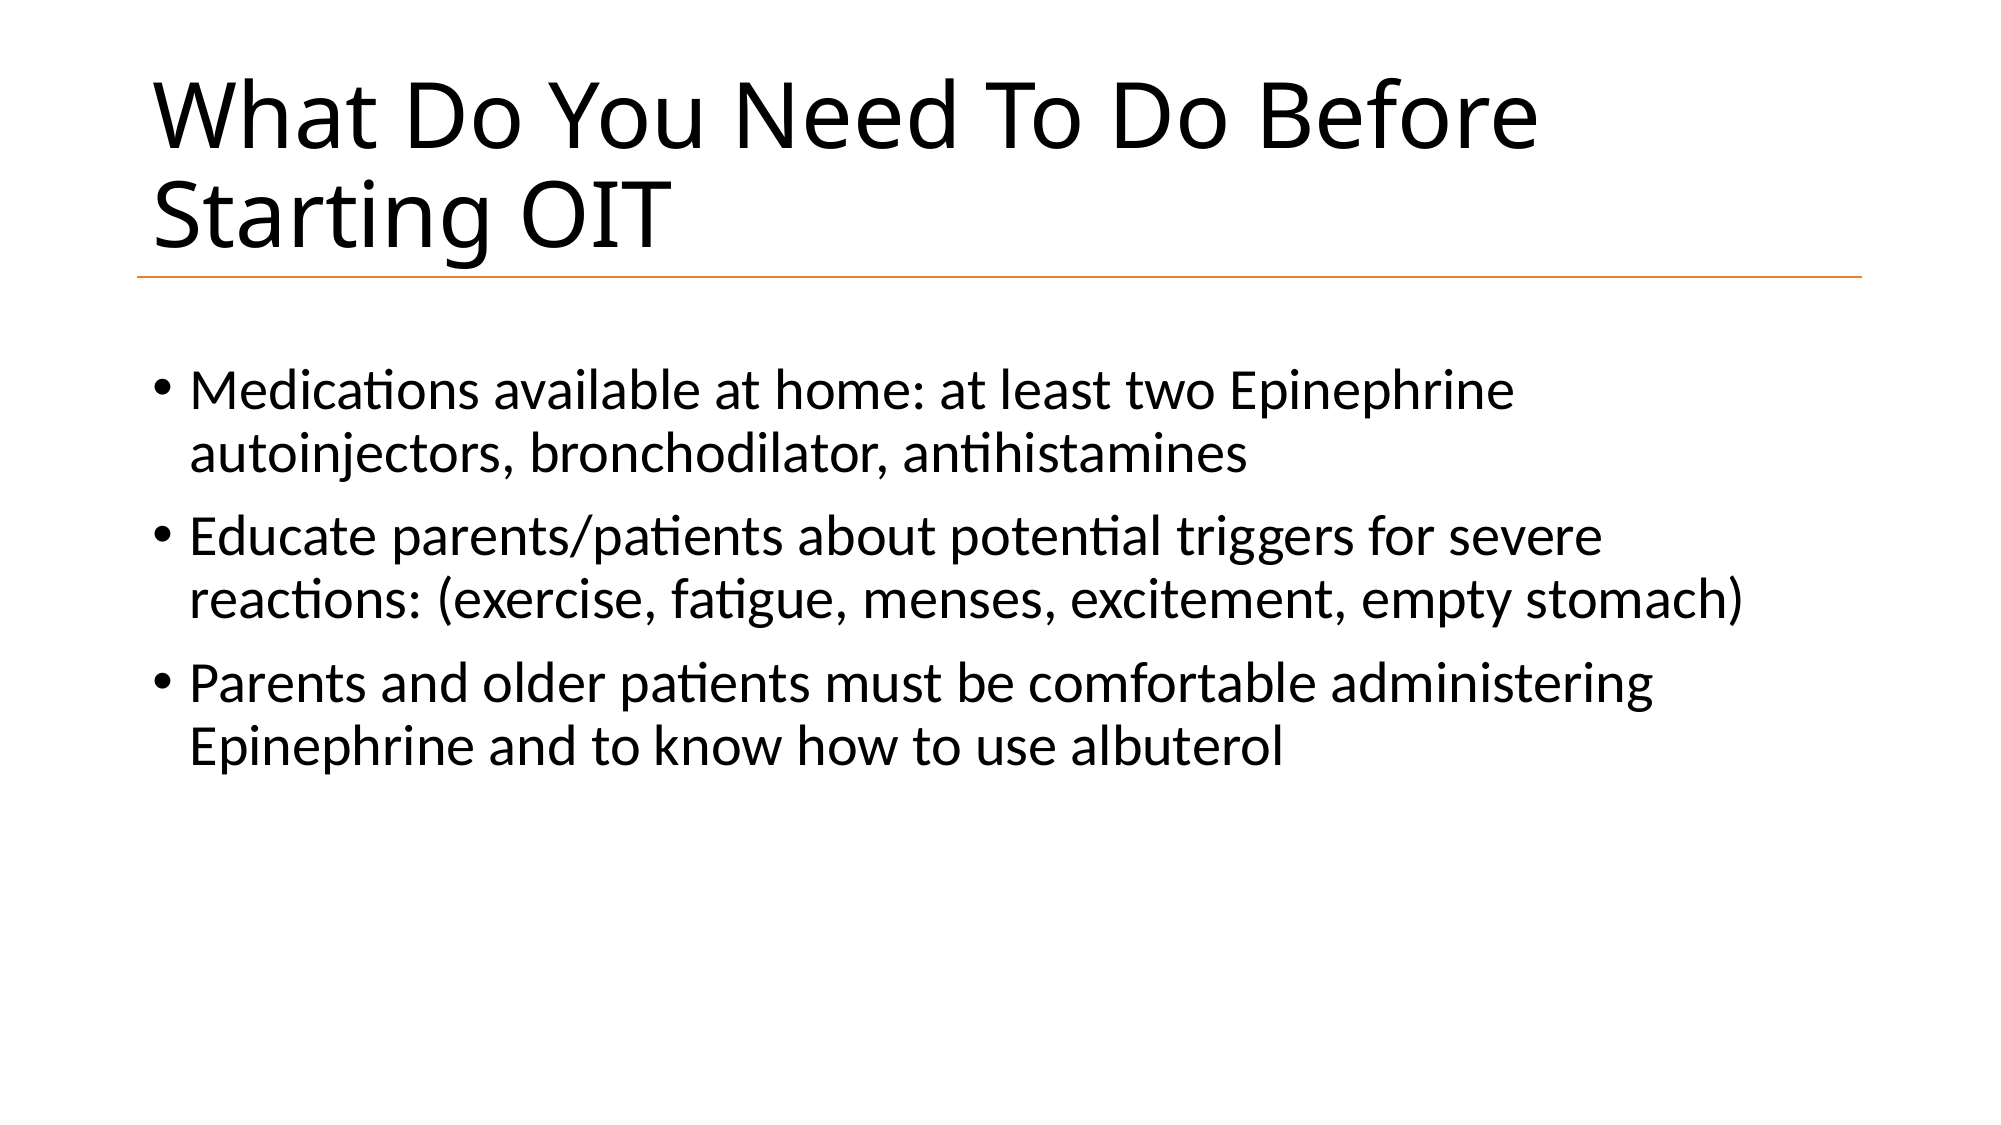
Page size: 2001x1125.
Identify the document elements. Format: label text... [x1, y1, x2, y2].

title What Do You Need To Do Before Starting OIT [137, 59, 1863, 277]
list Medications available at home: at least two Epinephrine autoinjectors, bronchodilator, antihistamines Educate parents/patients about potential triggers for severe reactions: (exercise, fatigue, menses, excitement, empty stomach) Parents and older patients must be comfortable administering Epinephrine and to know how to use albuterol [137, 351, 1863, 1066]
